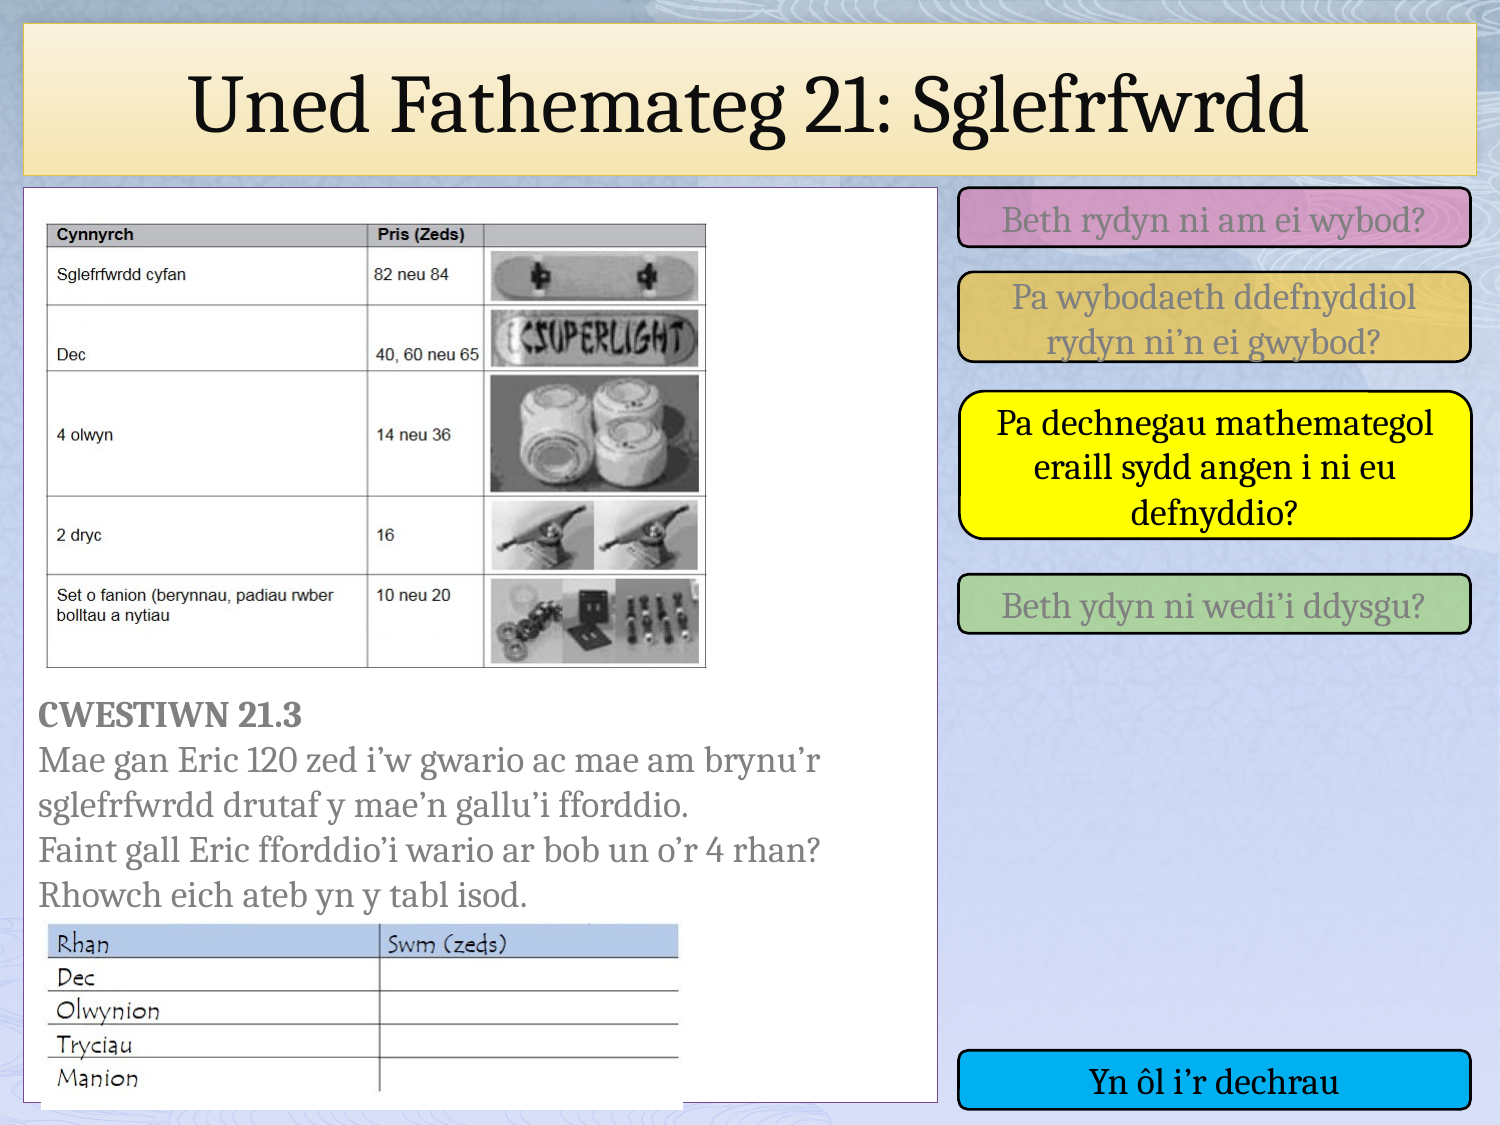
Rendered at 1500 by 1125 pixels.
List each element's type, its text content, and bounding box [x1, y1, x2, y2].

text_box Beth ydyn ni wedi’i ddysgu? [957, 572, 1472, 635]
text_box CWESTIWN 21.3 Mae gan Eric 120 zed i’w gwario ac mae am brynu’r sglefrfwrdd drutaf y mae’n gallu’i fforddio. Faint gall Eric fforddio’i wario ar bob un o’r 4 rhan? Rhowch eich ateb yn y tabl isod. [23, 187, 938, 1103]
picture [41, 920, 683, 1110]
text_box Beth rydyn ni am ei wybod? [957, 186, 1472, 249]
title Uned Fathemateg 21: Sglefrfwrdd [23, 23, 1477, 176]
text_box Pa wybodaeth ddefnyddiol rydyn ni’n ei gwybod? [957, 270, 1472, 364]
picture [41, 217, 709, 671]
text_box Yn ôl i’r dechrau [957, 1048, 1472, 1111]
text_box Pa dechnegau mathemategol eraill sydd angen i ni eu defnyddio? [958, 389, 1473, 541]
